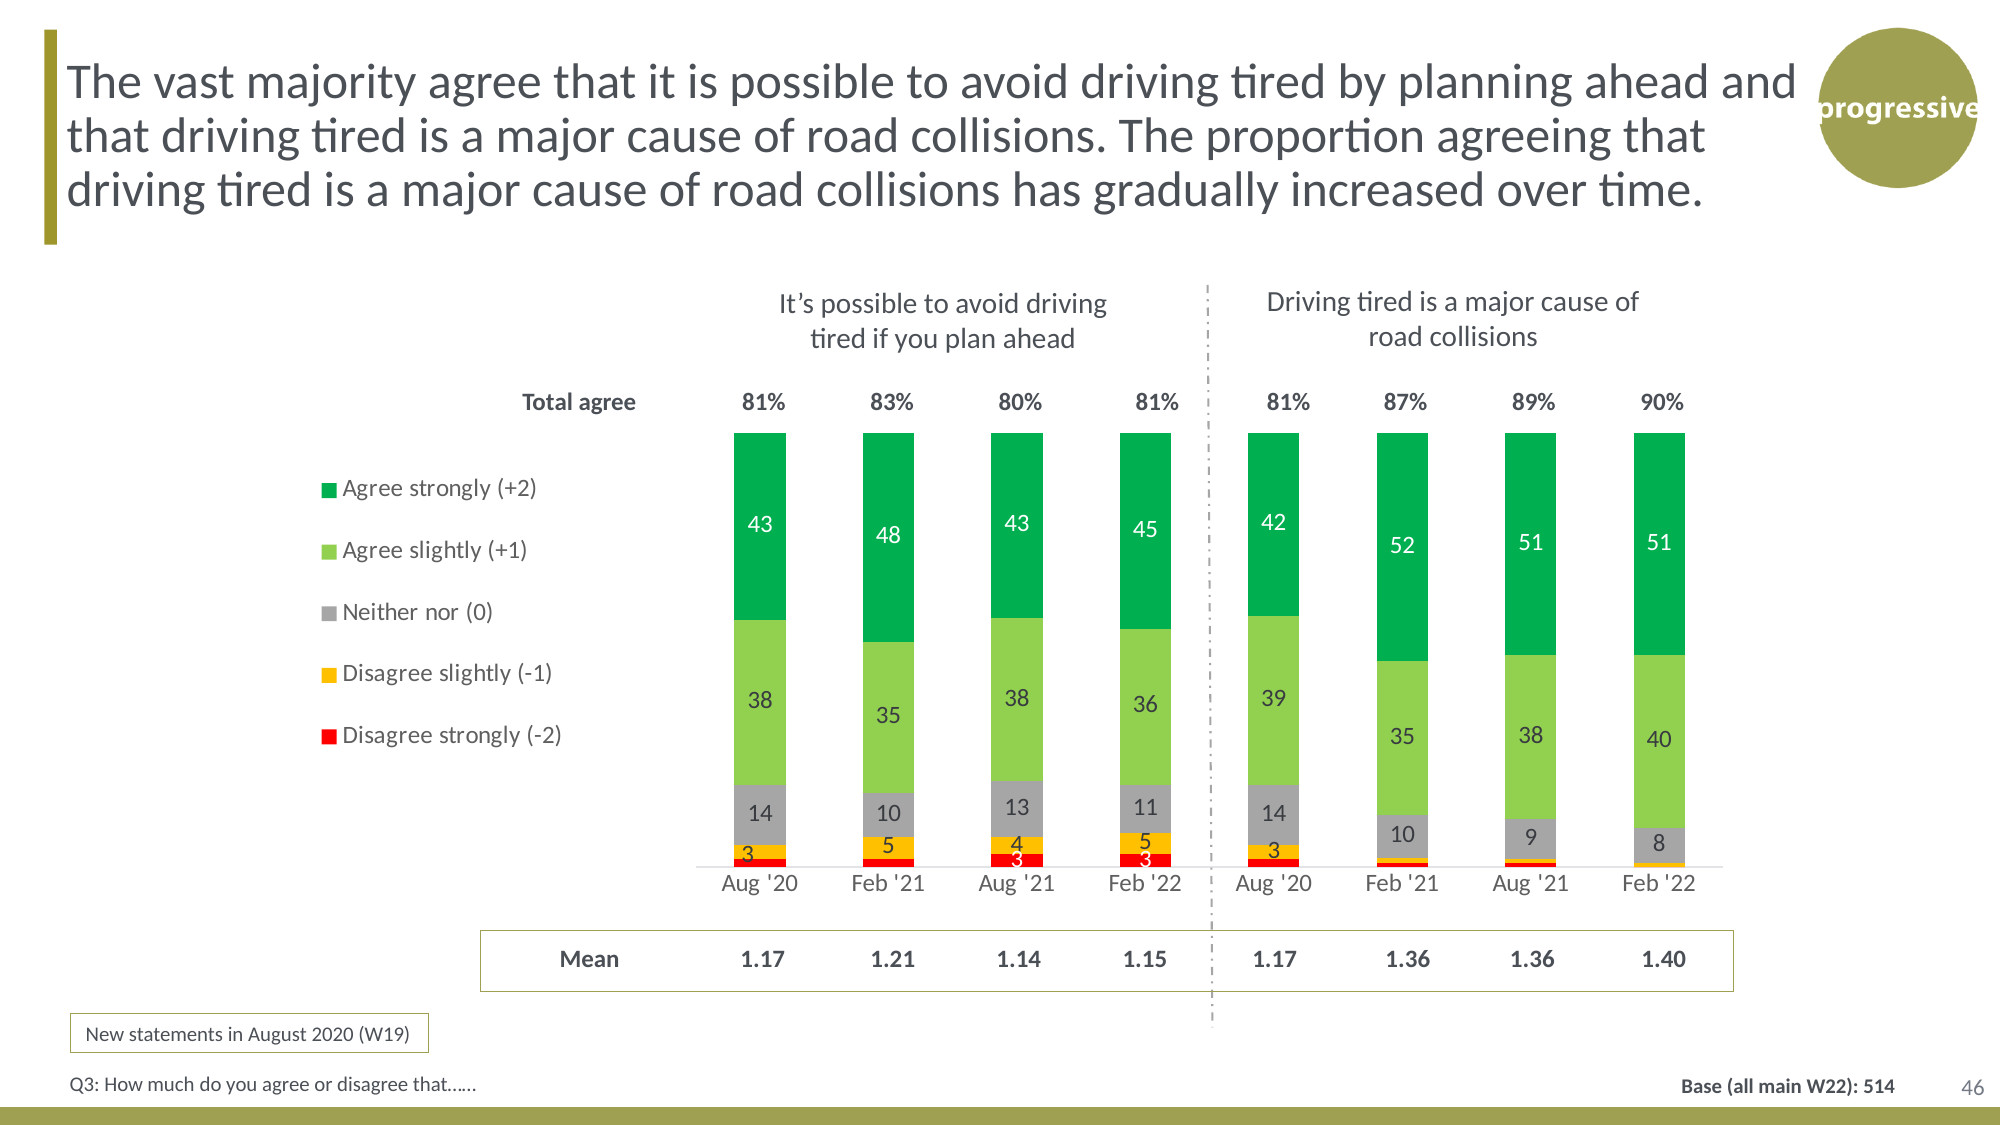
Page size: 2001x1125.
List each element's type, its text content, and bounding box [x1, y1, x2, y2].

table_header 1.36 [1339, 931, 1471, 991]
slide_number 46 [1862, 1042, 2000, 1125]
table_header 1.14 [953, 931, 1079, 991]
table_header 1.36 [1471, 931, 1588, 991]
text_box Q3: How much do you agree or disagree that…… [54, 1063, 1475, 1104]
table_header 1.21 [827, 931, 953, 991]
table_header 1.40 [1588, 931, 1733, 991]
chart [266, 244, 1746, 927]
text_box New statements in August 2020 (W19) [70, 1013, 429, 1053]
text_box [1207, 284, 1213, 1028]
text_box Base (all main W22): 514 [1319, 1065, 1910, 1114]
table_header 1.15 [1079, 931, 1205, 991]
table_header Mean [481, 931, 693, 991]
table_header 1.17 [1213, 931, 1339, 991]
list The vast majority agree that it is possible to avoid driving tired by planning ahead and that driving tired is a major cause of road collisions. The proportion agreeing that driving tired is a major cause of road collisions has gradually increased over time. [54, 29, 1804, 243]
table_header 1.17 [693, 931, 827, 991]
picture [1817, 27, 1978, 189]
